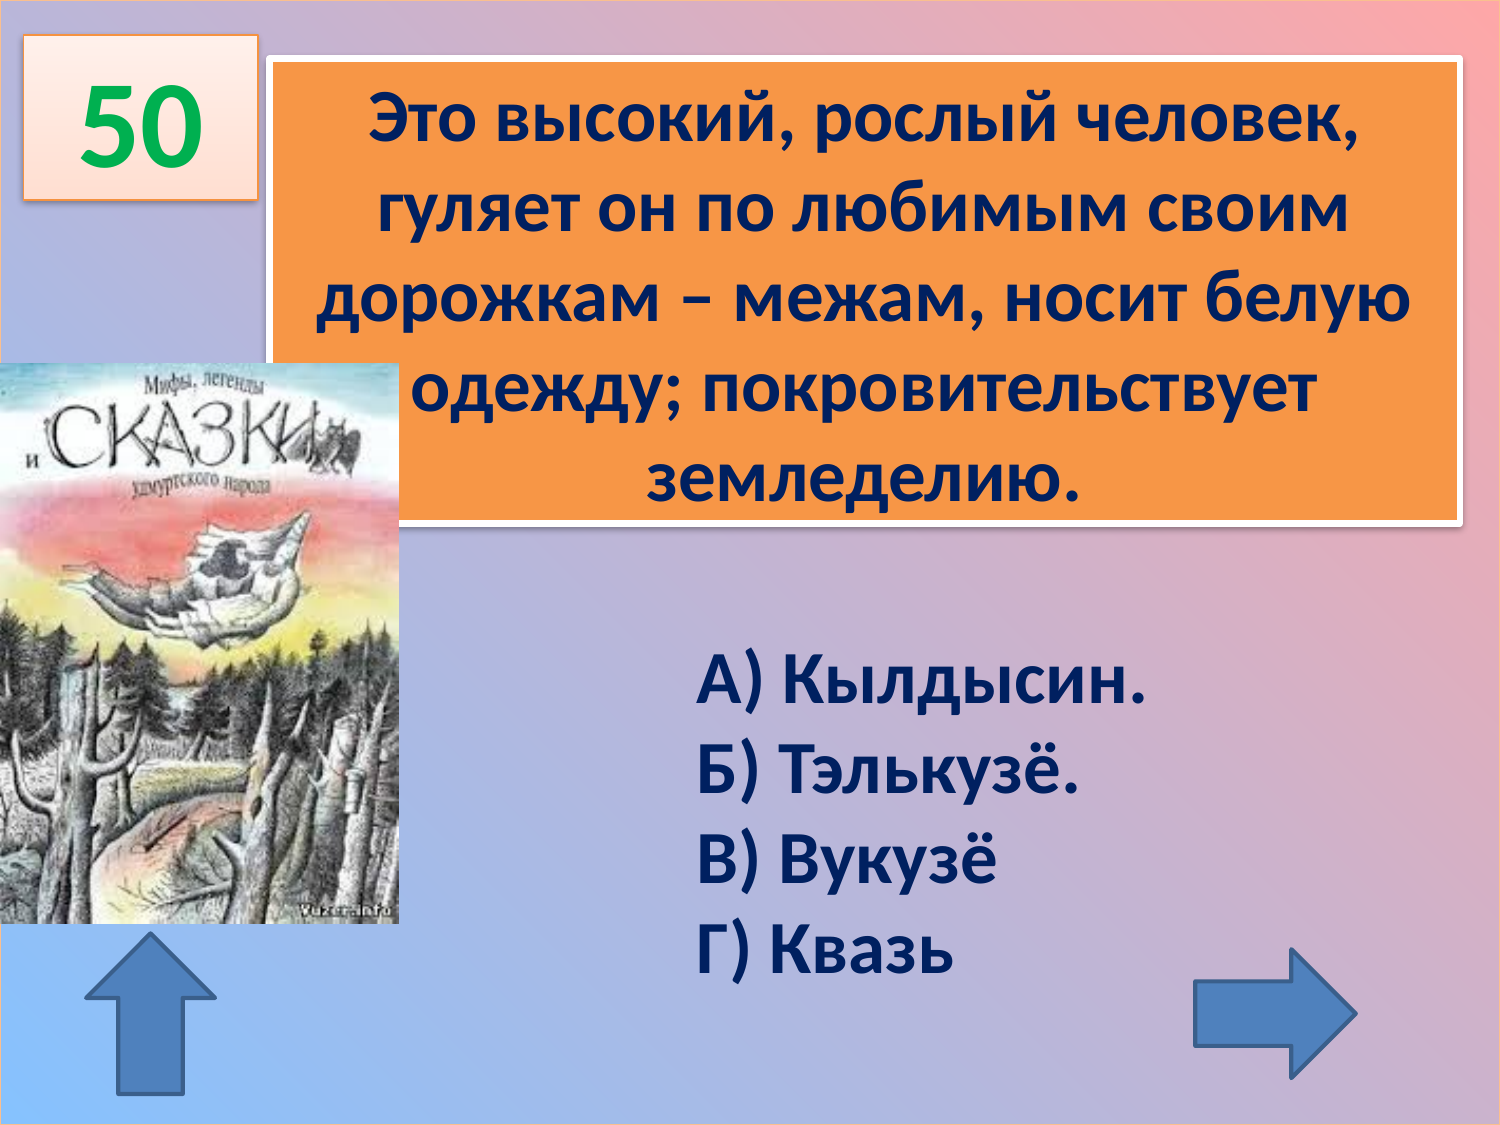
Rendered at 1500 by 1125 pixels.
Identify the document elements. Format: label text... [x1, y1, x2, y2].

picture [0, 362, 399, 925]
text_box [0, 0, 1500, 1125]
text_box Это высокий, рослый человек, гуляет он по любимым своим дорожкам – межам, носит белую одежду; покровительствует земледелию. [266, 55, 1463, 527]
text_box А) Кылдысин. Б) Тэлькузё. В) Вукузё Г) Квазь [681, 621, 1165, 996]
text_box [84, 933, 217, 1097]
text_box [1193, 947, 1358, 1081]
text_box 50 [23, 34, 259, 201]
